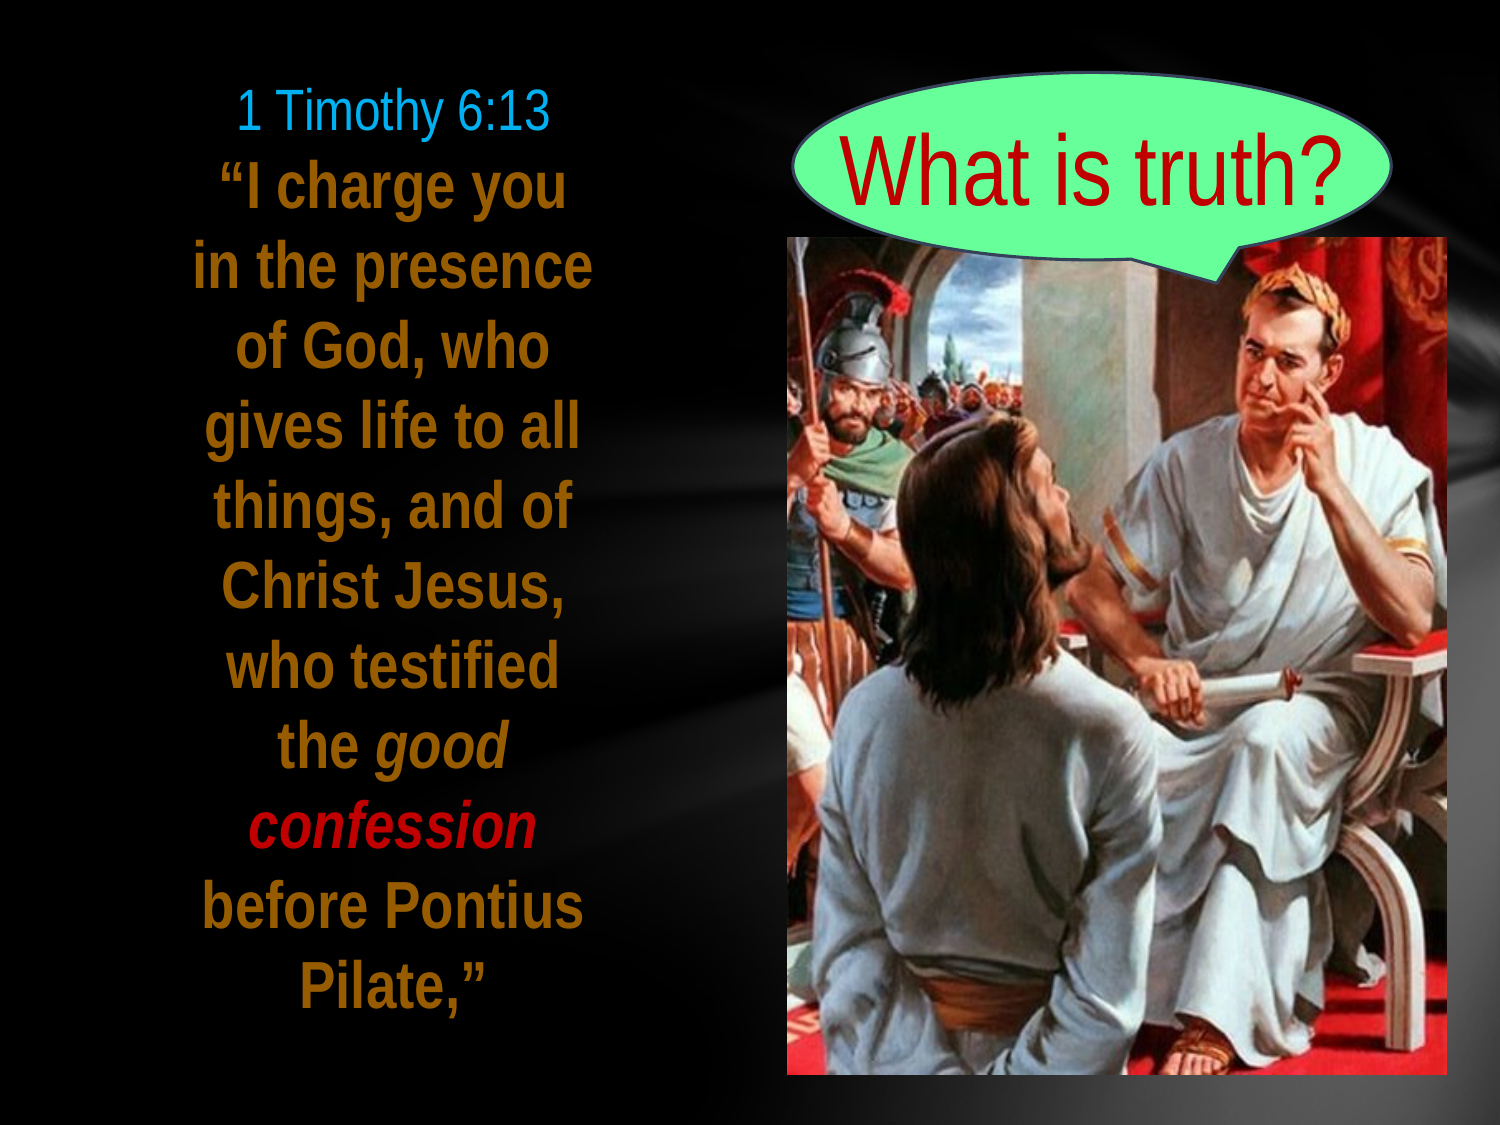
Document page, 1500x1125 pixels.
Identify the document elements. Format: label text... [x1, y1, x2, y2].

picture [787, 237, 1448, 1075]
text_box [792, 72, 1392, 261]
text_box 1 Timothy 6:13 “I charge you in the presence of God, who gives life to all things, and of Christ Jesus, who testified the good confession before Pontius Pilate,” [174, 64, 613, 1029]
